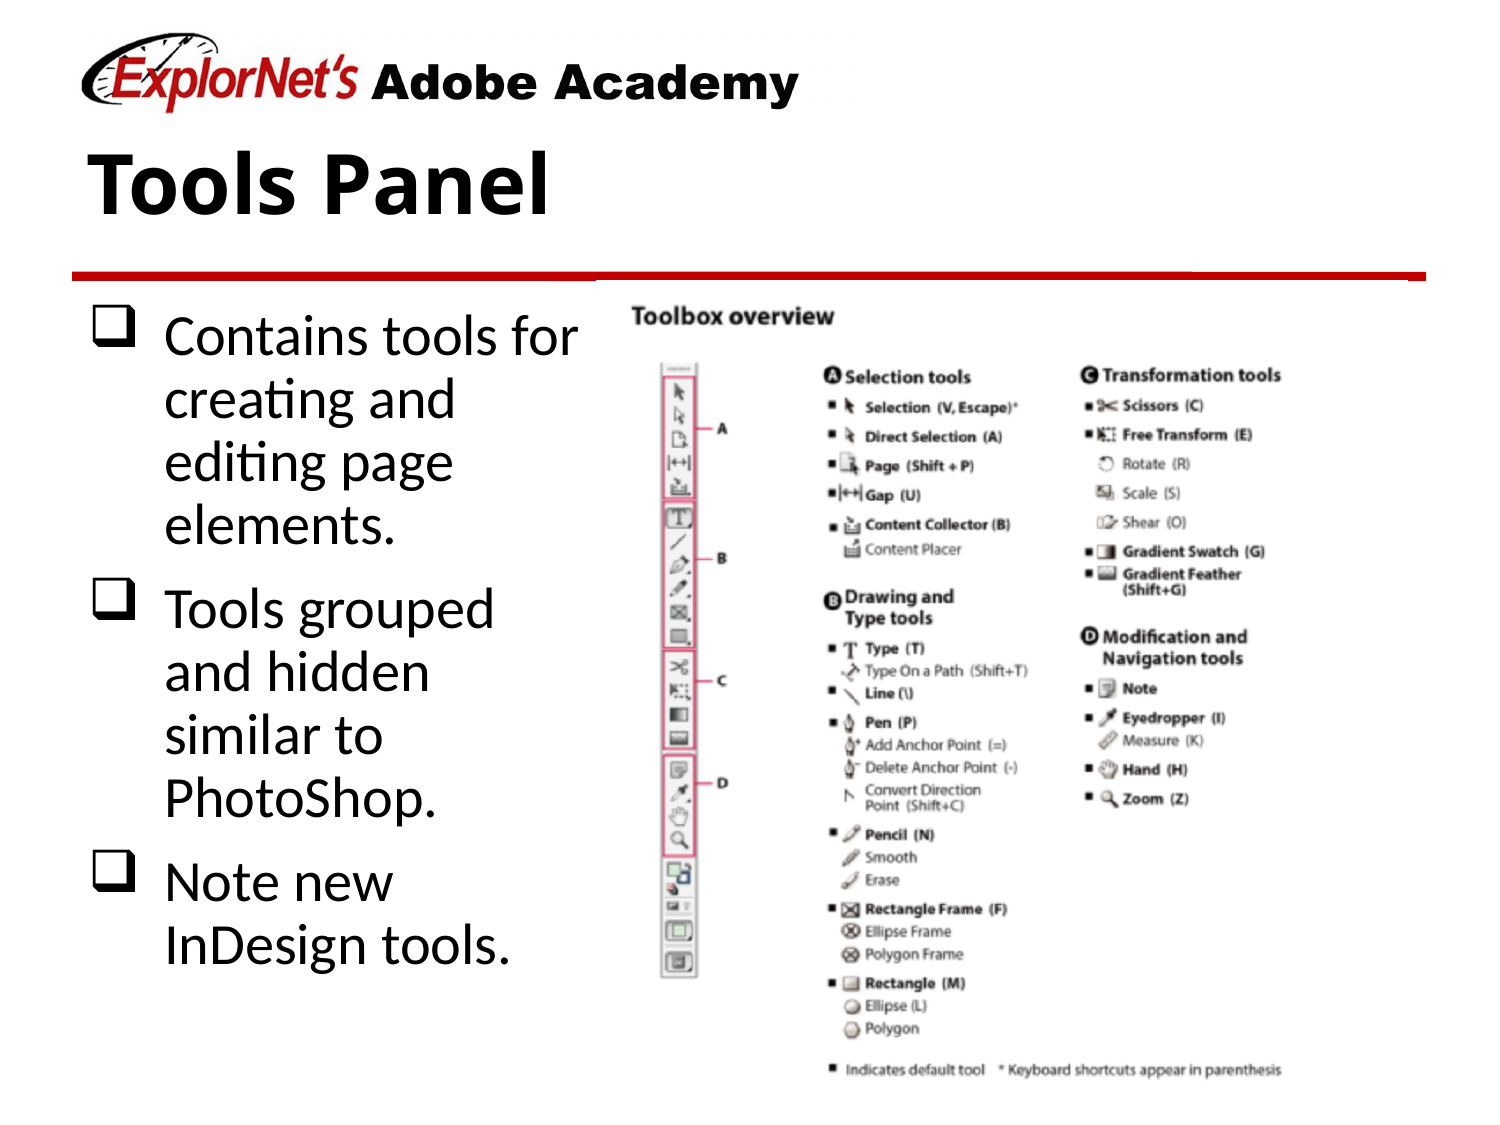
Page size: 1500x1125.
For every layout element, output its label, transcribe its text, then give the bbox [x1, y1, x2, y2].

picture [78, 29, 862, 120]
title Tools Panel [71, 120, 1429, 255]
picture [596, 280, 1408, 1088]
list Contains tools for creating and editing page elements. Tools grouped and hidden similar to PhotoShop. Note new InDesign tools. [73, 298, 596, 1011]
